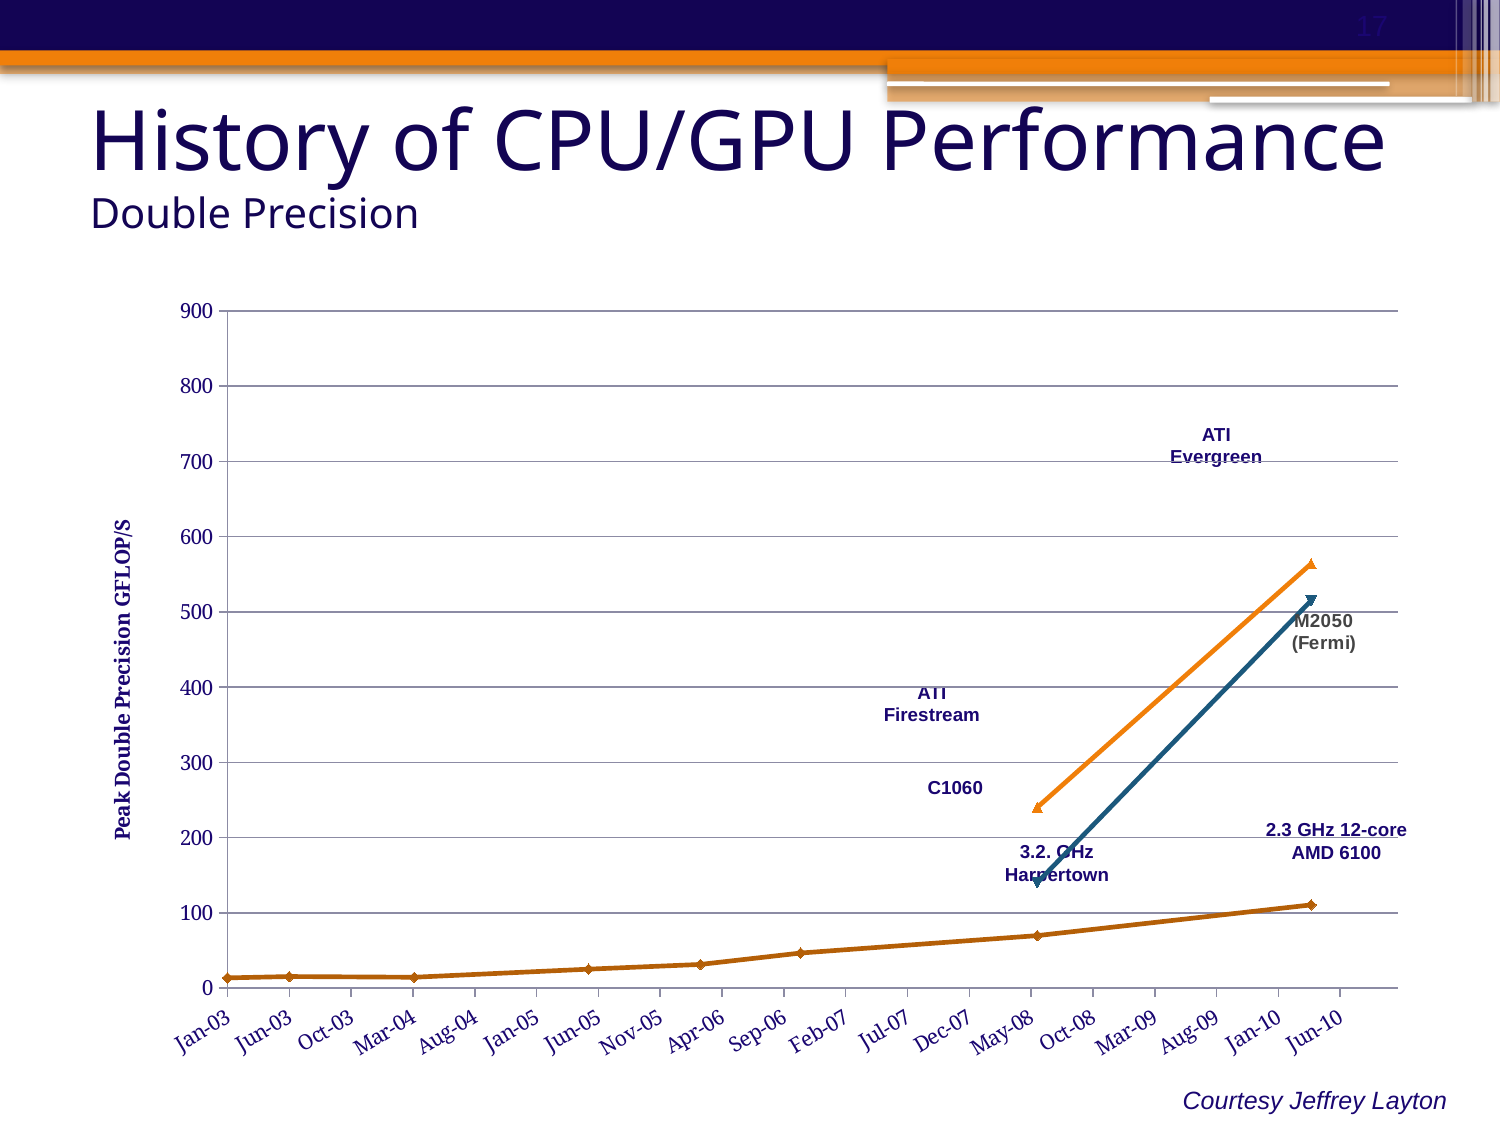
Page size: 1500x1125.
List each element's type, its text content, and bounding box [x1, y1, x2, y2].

title History of CPU/GPU Performance Double Precision [75, 74, 1425, 250]
slide_number 17 [1341, 0, 1466, 61]
text_box Courtesy Jeffrey Layton [1157, 1076, 1463, 1125]
chart [74, 280, 1426, 1079]
